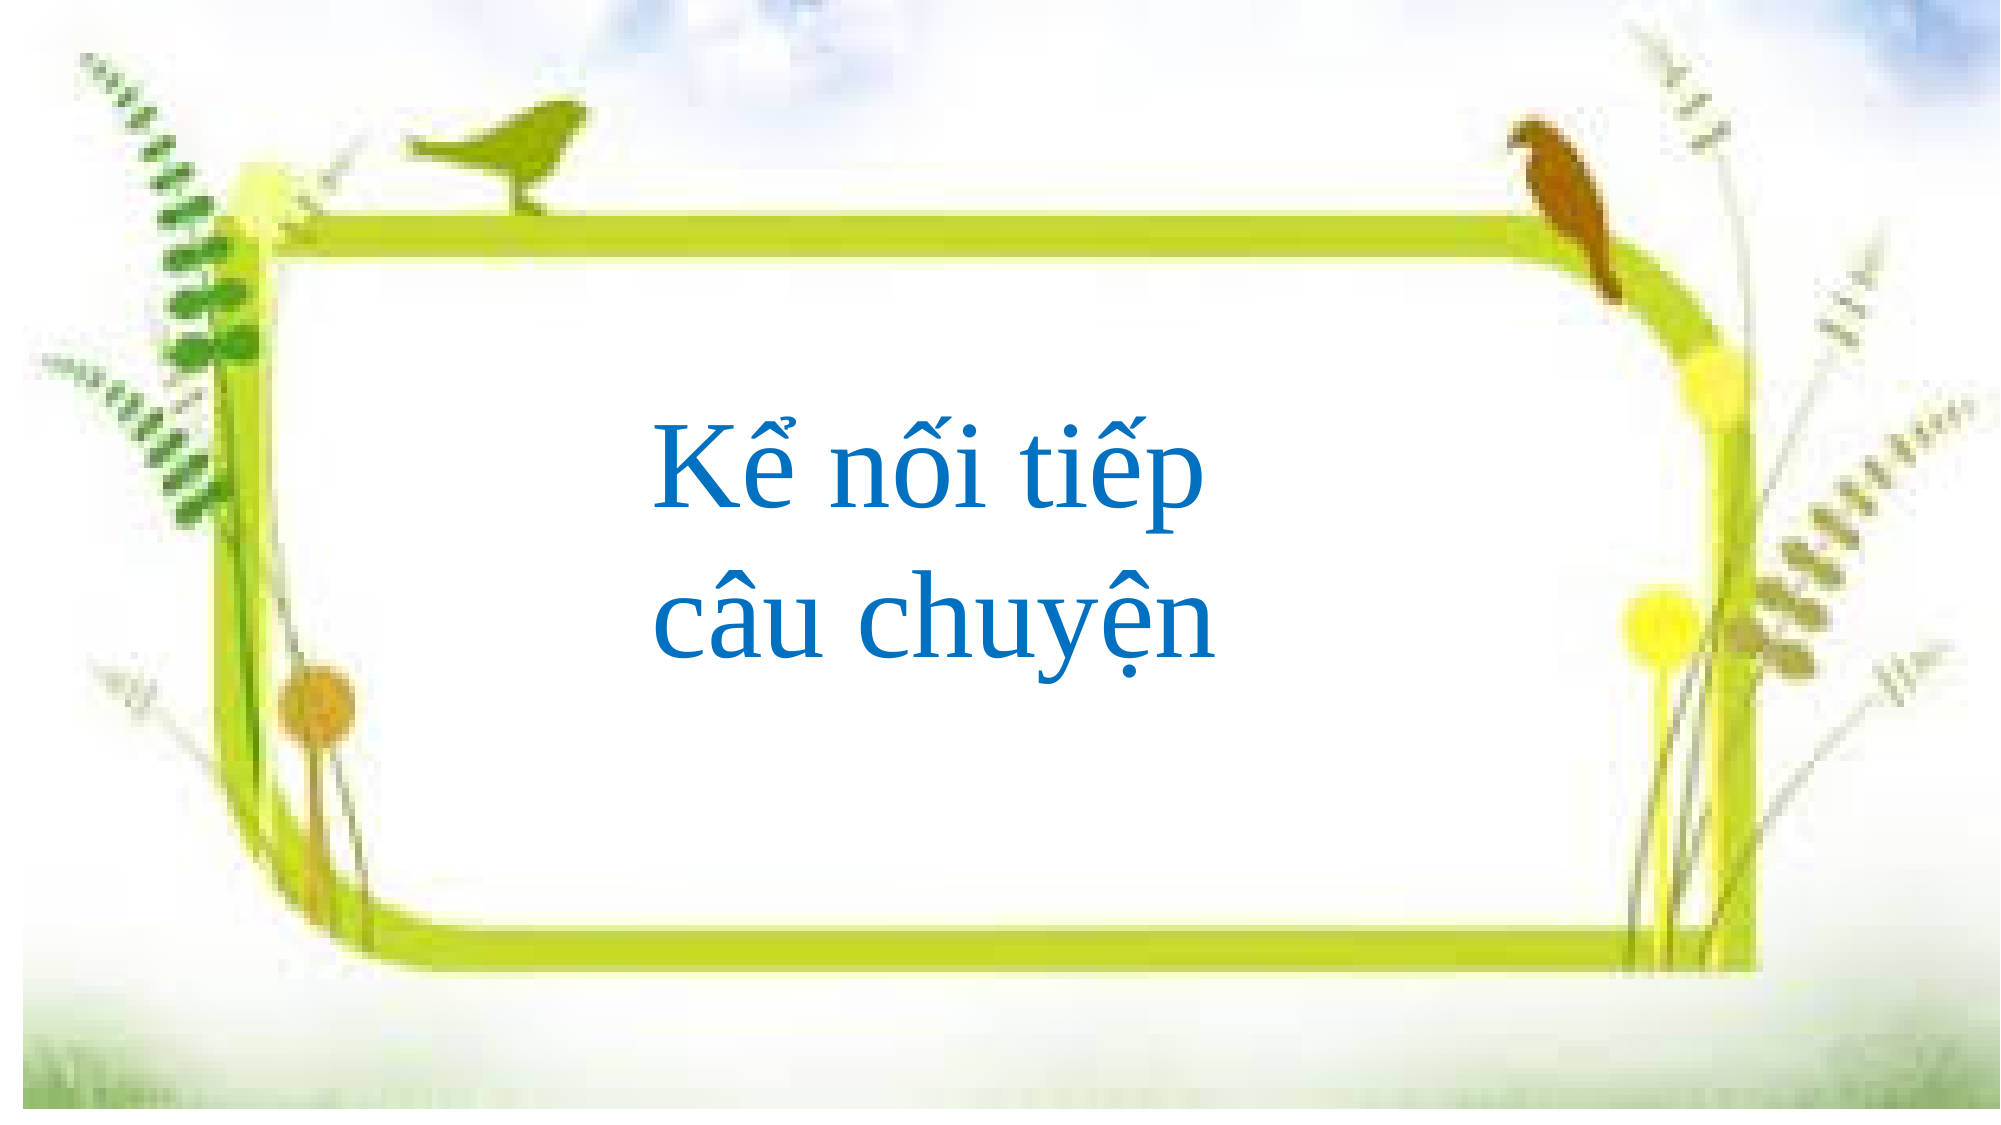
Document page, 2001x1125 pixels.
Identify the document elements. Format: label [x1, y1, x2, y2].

list [23, 0, 2000, 1109]
